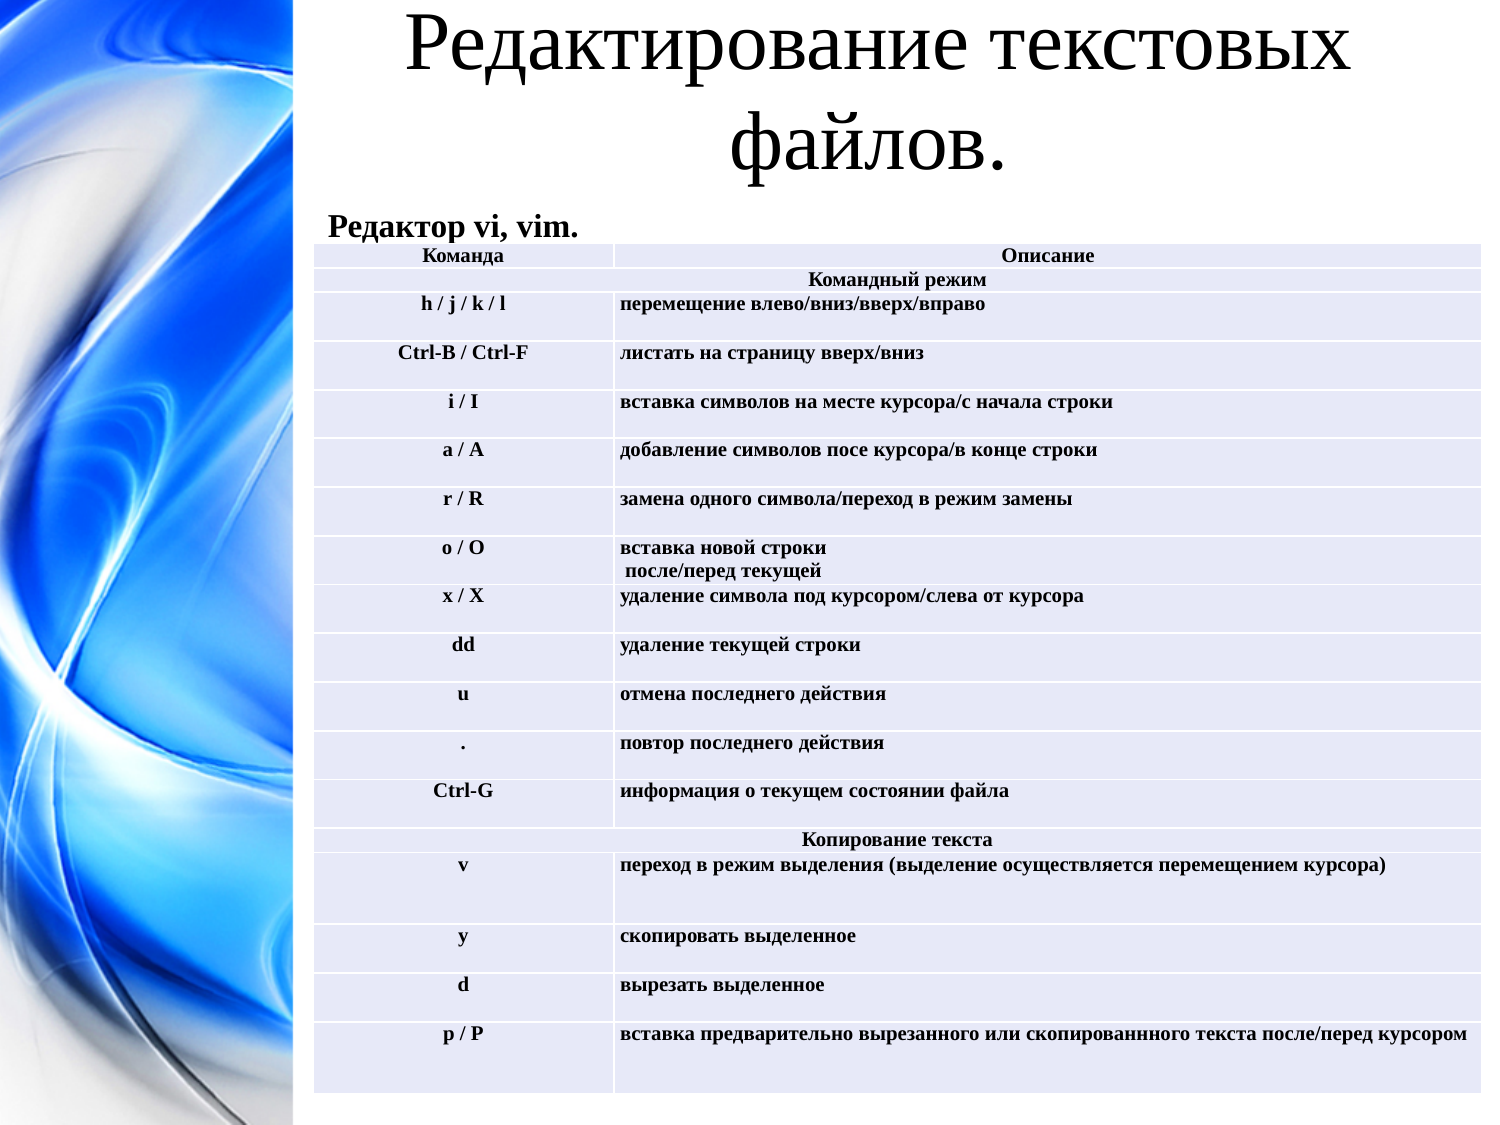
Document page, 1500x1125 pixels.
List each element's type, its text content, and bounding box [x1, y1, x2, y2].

table_cell вставка новой строки после/перед текущей [615, 537, 1481, 584]
table_cell добавление символов посе курсора/в конце строки [615, 439, 1481, 486]
table_cell переход в режим выделения (выделение осуществляется перемещением курсора) [615, 853, 1481, 923]
table_header Команда [314, 244, 613, 267]
table_cell перемещение влево/вниз/вверх/вправо [615, 293, 1481, 340]
table_cell вставка предварительно вырезанного или скопированнного текста после/перед курсором [615, 1023, 1481, 1093]
text_box Редактирование текстовых файлов. [298, 0, 1460, 173]
picture [0, 0, 1500, 1125]
table_cell замена одного символа/переход в режим замены [615, 488, 1481, 535]
table_cell удаление текущей строки [615, 634, 1481, 681]
table_cell скопировать выделенное [615, 925, 1481, 972]
table_cell p / P [314, 1023, 613, 1093]
table_header Описание [615, 244, 1481, 267]
table_cell листать на страницу вверх/вниз [615, 342, 1481, 389]
table_cell a / A [314, 439, 613, 486]
table_cell x / X [314, 585, 613, 632]
table_cell r / R [314, 488, 613, 535]
table_cell повтор последнего действия [615, 732, 1481, 779]
table_cell вставка символов на месте курсора/с начала строки [615, 391, 1481, 437]
table_cell Копирование текста [314, 829, 1481, 852]
table_cell h / j / k / l [314, 293, 613, 340]
table_cell i / I [314, 391, 613, 437]
table_cell v [314, 853, 613, 923]
table_cell вырезать выделенное [615, 974, 1481, 1021]
table_cell . [314, 732, 613, 779]
table_cell Ctrl-B / Ctrl-F [314, 342, 613, 389]
table_cell d [314, 974, 613, 1021]
table_cell удаление символа под курсором/слева от курсора [615, 585, 1481, 632]
table_cell dd [314, 634, 613, 681]
table_cell o / O [314, 537, 613, 584]
table_cell u [314, 683, 613, 730]
table_cell Ctrl-G [314, 780, 613, 827]
table_cell Командный режим [314, 269, 1481, 291]
table_cell информация о текущем состоянии файла [615, 780, 1481, 827]
list Редактор vi, vim. [312, 196, 1500, 1125]
table_cell y [314, 925, 613, 972]
table_cell отмена последнего действия [615, 683, 1481, 730]
